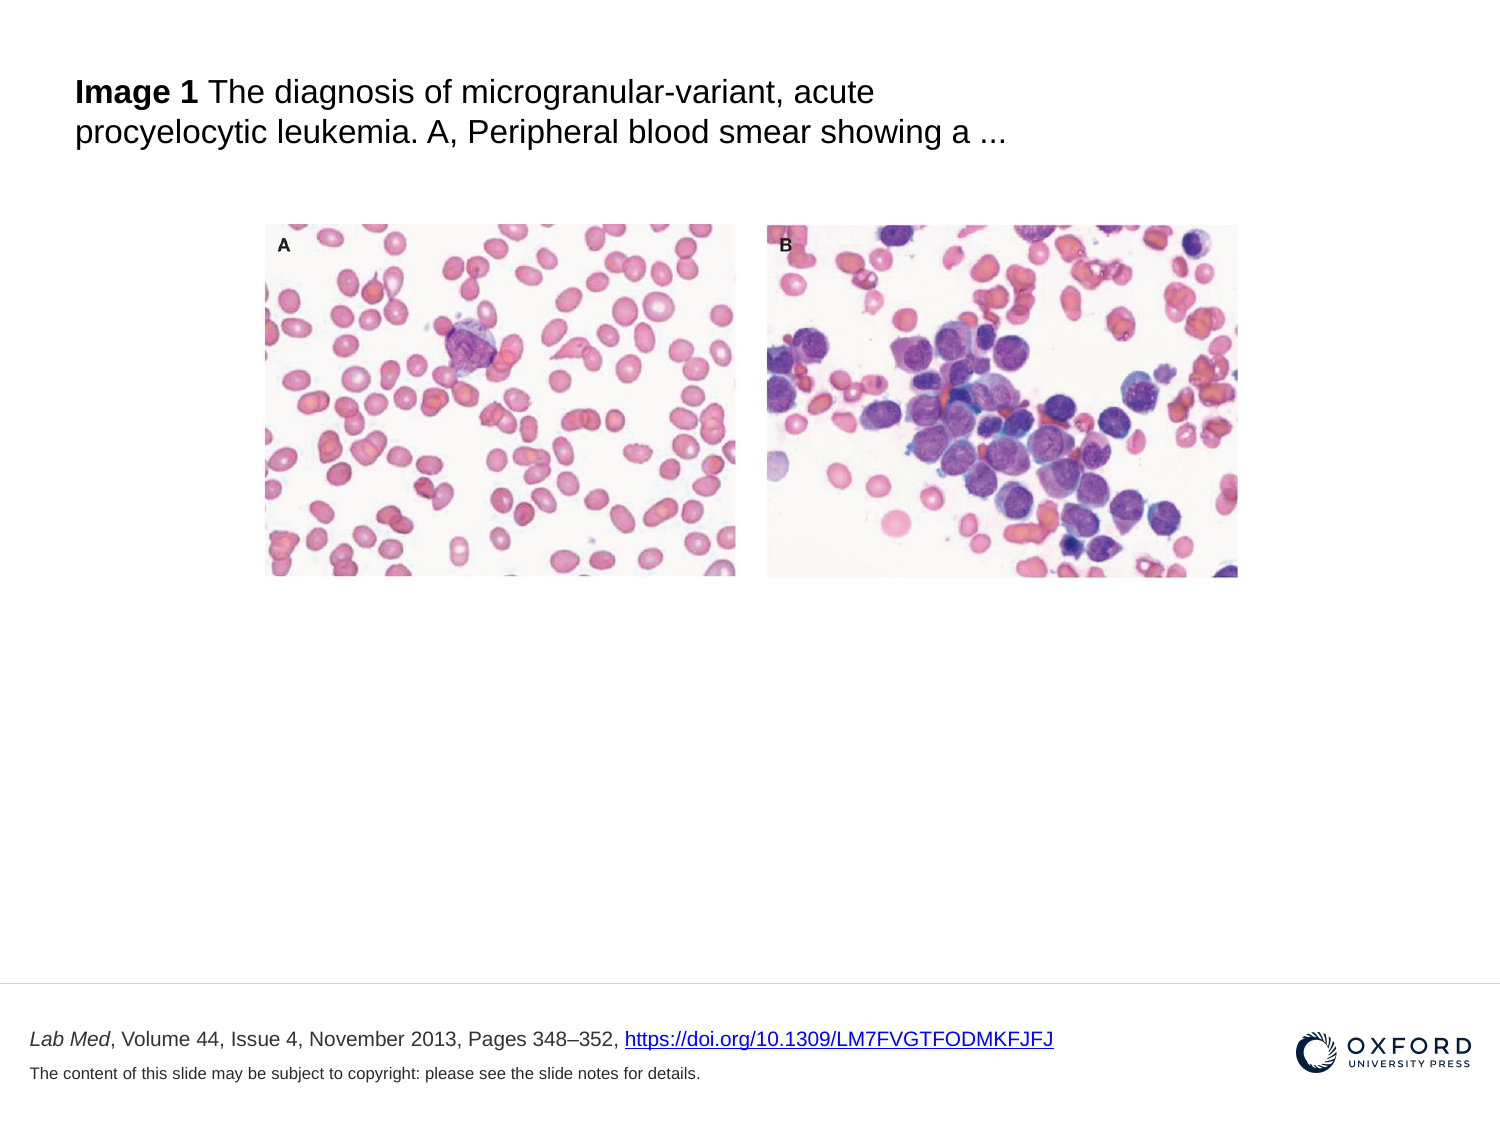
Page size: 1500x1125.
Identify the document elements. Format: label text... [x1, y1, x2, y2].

picture [262, 224, 1238, 582]
footer Lab Med, Volume 44, Issue 4, November 2013, Pages 348–352, https://doi.org/10.1309/LM7FVGTFODMKFJFJ The content of this slide may be subject to copyright: please see the slide notes for details. [0, 983, 1260, 1125]
picture [1296, 1032, 1471, 1073]
title Image 1 The diagnosis of microgranular-variant, acute procyelocytic leukemia. A, Peripheral blood smear showing a ... [75, 69, 1078, 171]
